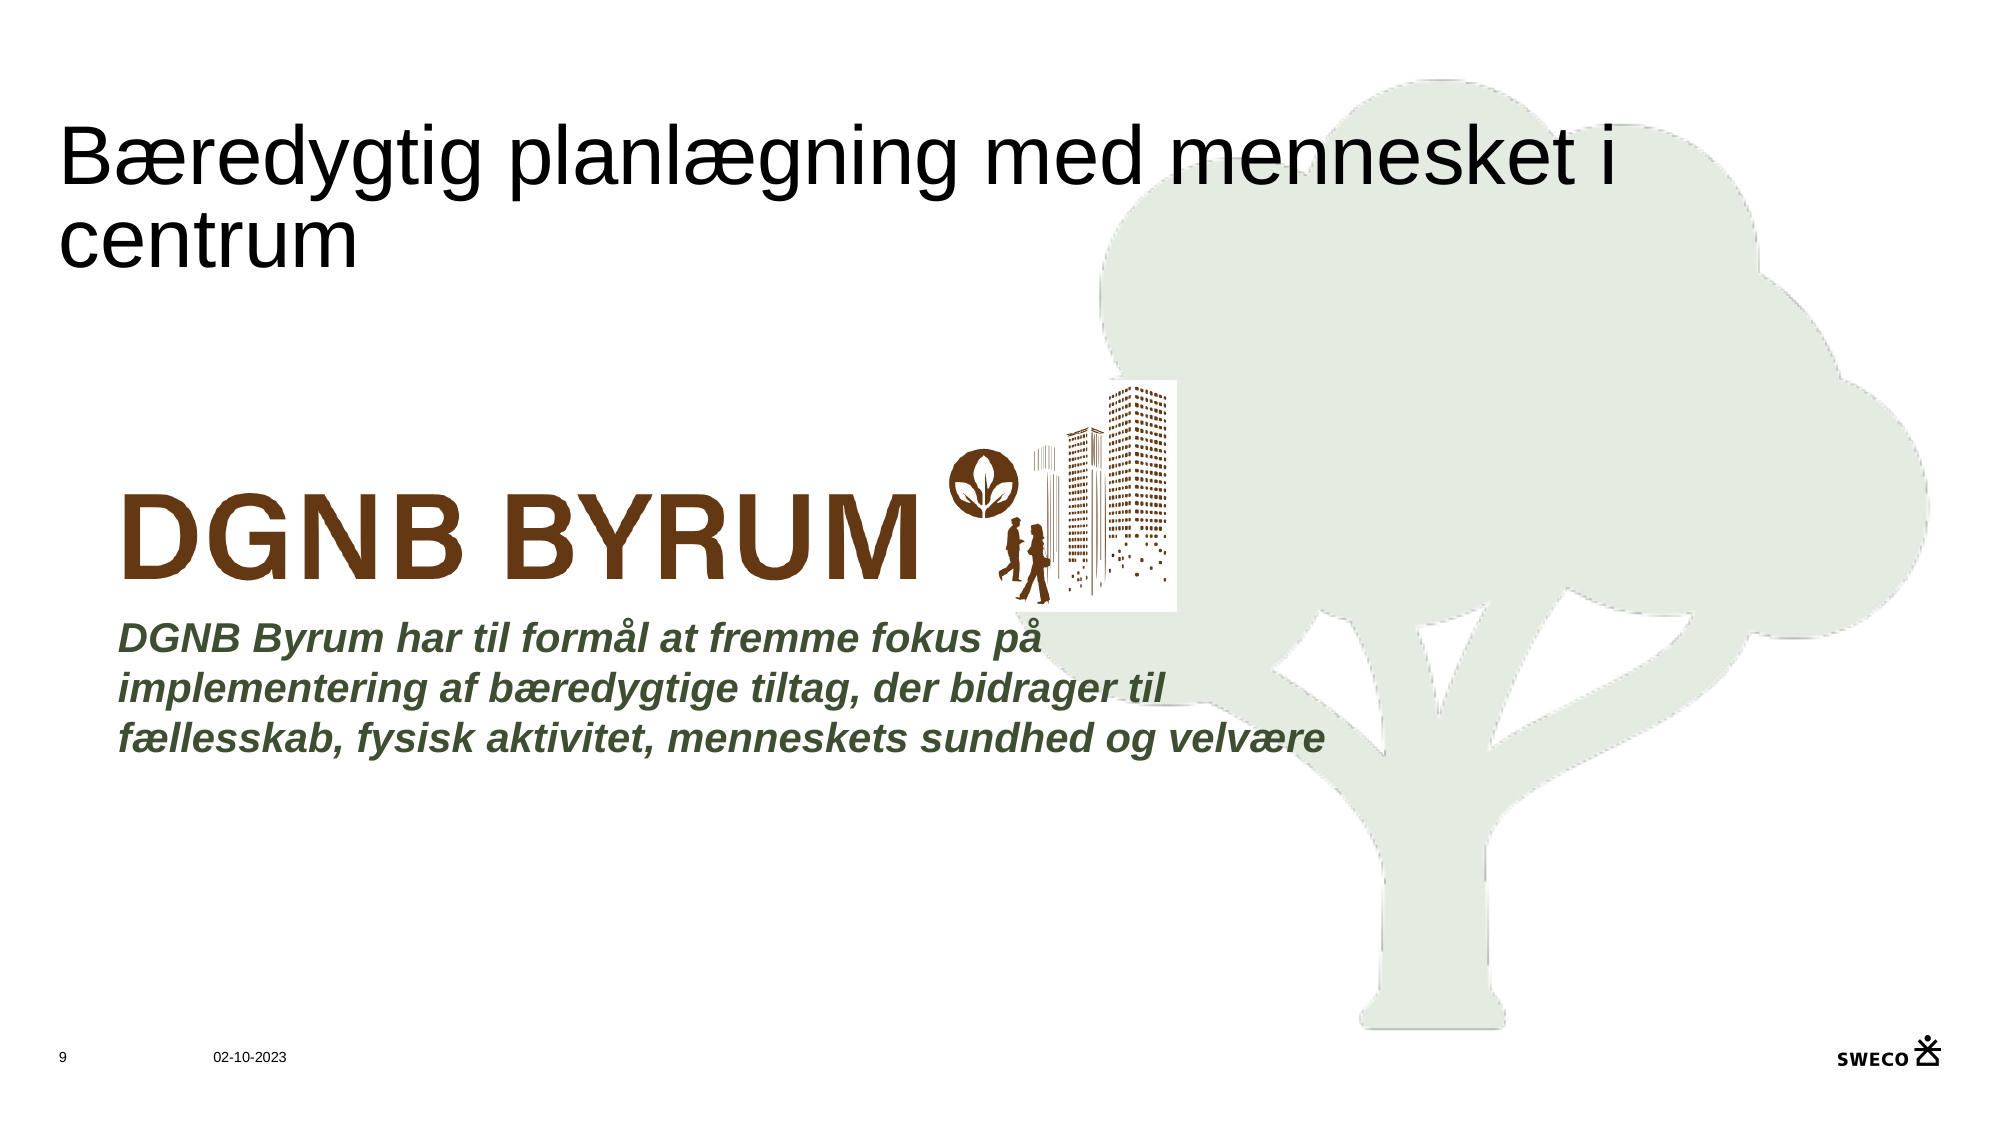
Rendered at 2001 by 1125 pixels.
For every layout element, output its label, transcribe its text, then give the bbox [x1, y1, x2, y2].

picture [117, 14, 2000, 1087]
list DGNB Byrum har til formål at fremme fokus på implementering af bæredygtige tiltag, der bidrager til fællesskab, fysisk aktivitet, menneskets sundhed og velvære [117, 619, 923, 789]
title Bæredygtig planlægning med mennesket i centrum [58, 117, 923, 296]
slide_number 9 [58, 1036, 118, 1066]
